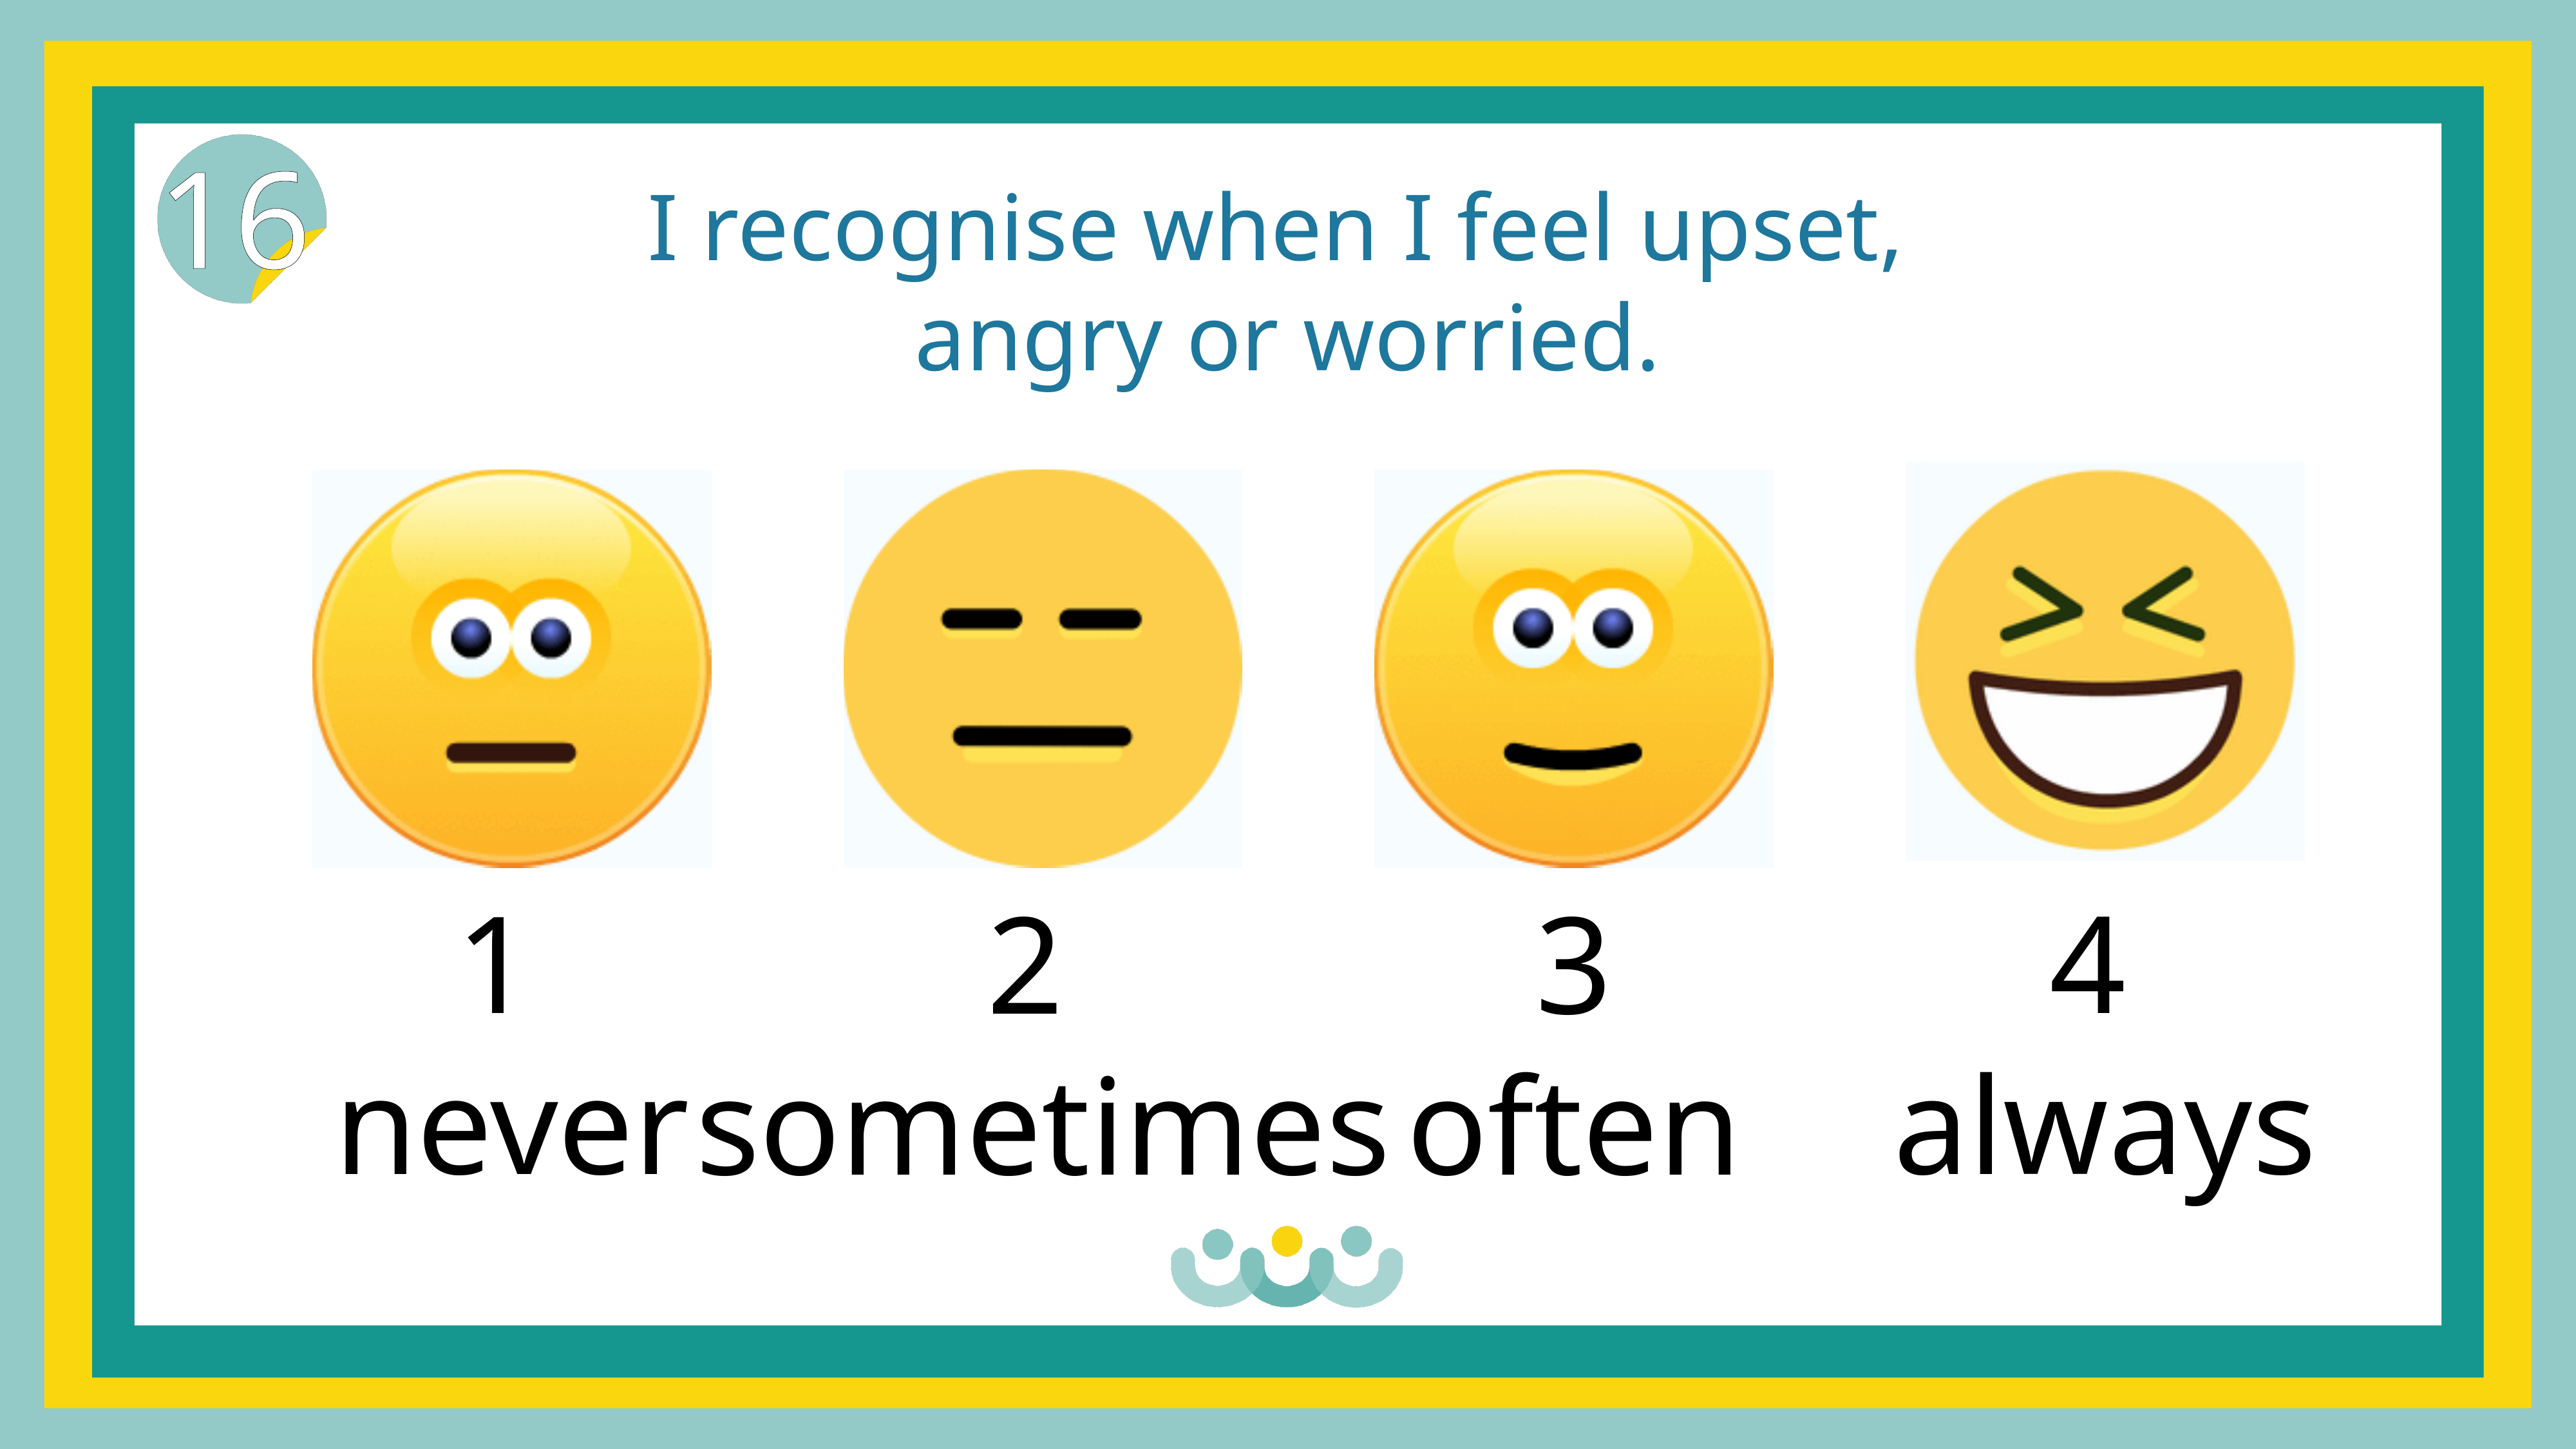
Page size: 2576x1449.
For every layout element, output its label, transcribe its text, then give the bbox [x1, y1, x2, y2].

picture [843, 469, 1243, 869]
picture [1164, 1213, 1412, 1329]
picture [131, 109, 354, 321]
picture [1374, 469, 1774, 869]
text_box I recognise when I feel upset, angry or worried. [642, 164, 1934, 394]
picture [312, 469, 712, 869]
picture [1906, 462, 2305, 861]
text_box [397, 872, 2268, 1209]
